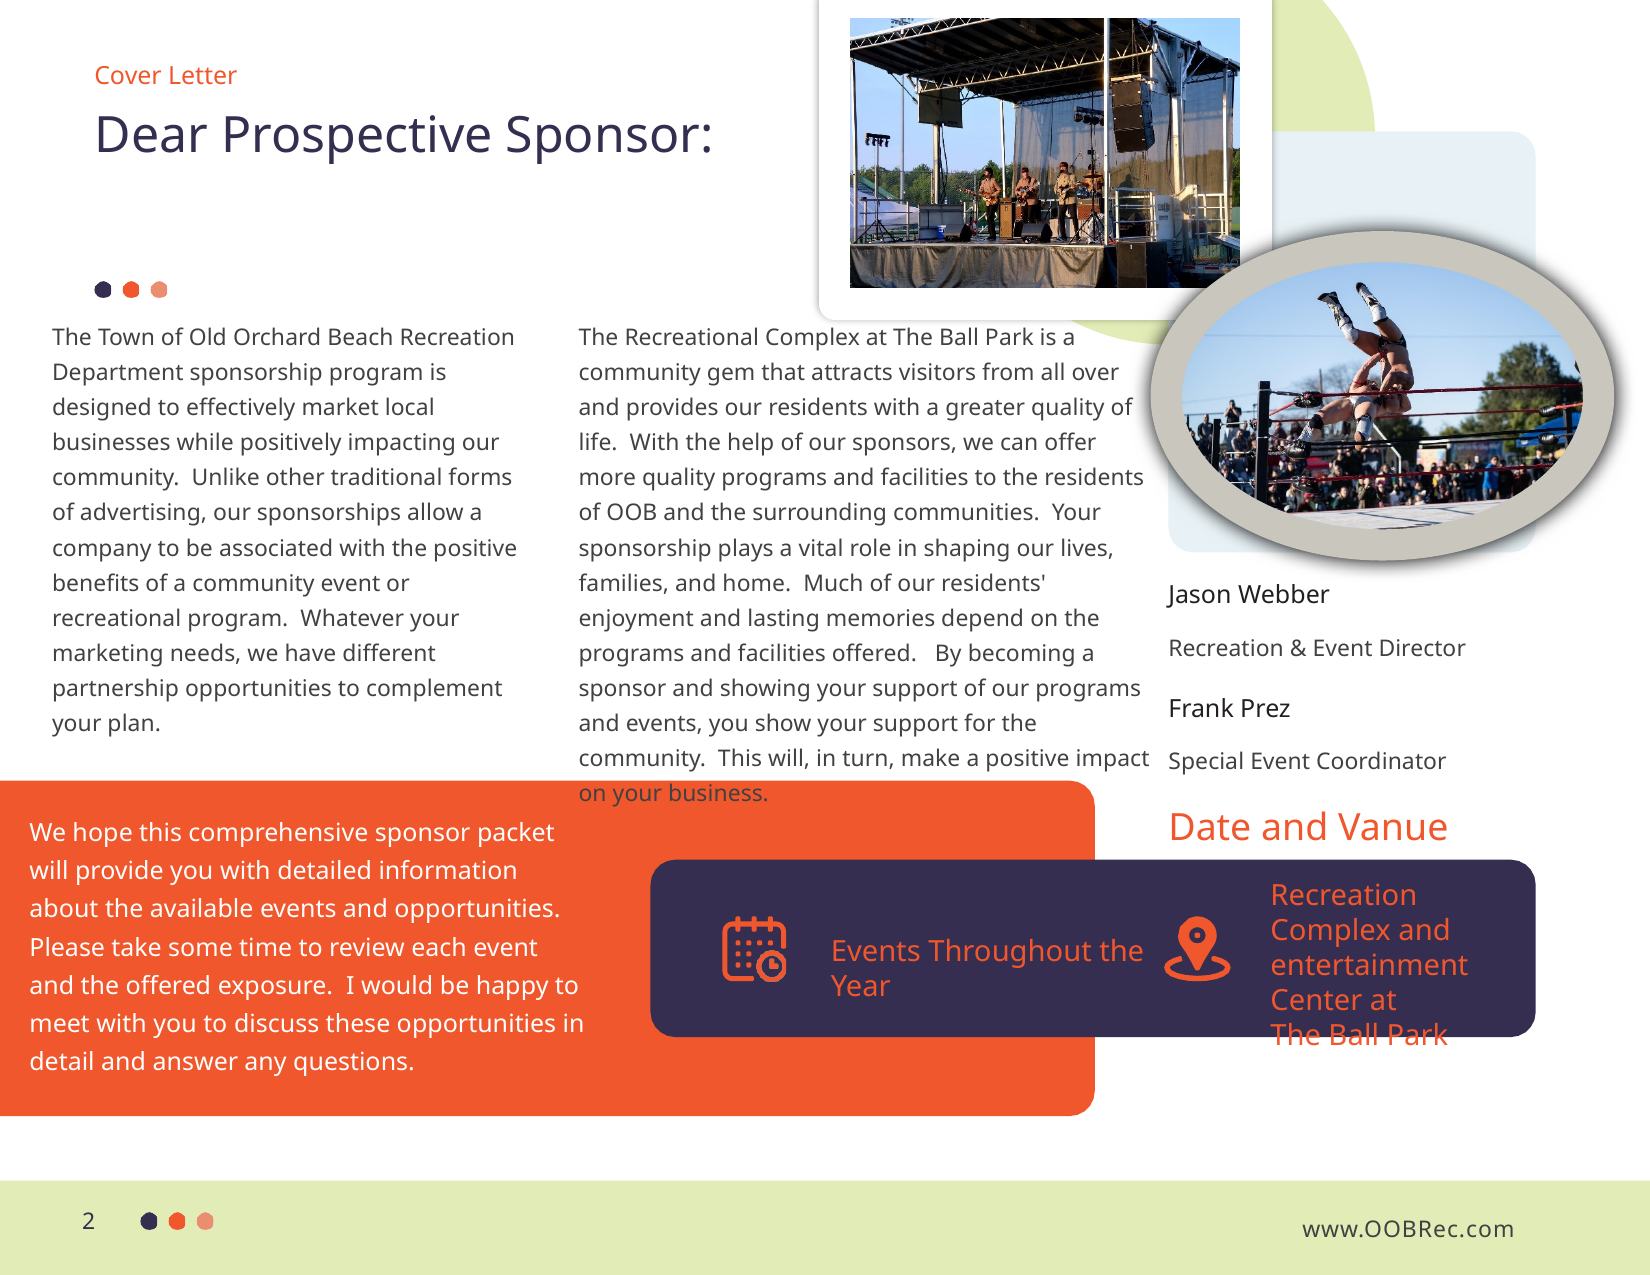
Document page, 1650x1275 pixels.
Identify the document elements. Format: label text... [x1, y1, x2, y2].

text_box Events Throughout the Year [828, 921, 1167, 1003]
text_box Jason Webber Recreation & Event Director Frank Prez Special Event Coordinator [1166, 576, 1472, 800]
text_box Date and Vanue [1166, 800, 1472, 848]
text_box 2 [80, 1204, 98, 1234]
picture [849, 17, 1599, 546]
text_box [140, 1212, 214, 1230]
text_box www.OOBRec.com [1300, 1212, 1539, 1242]
title Dear Prospective Sponsor: [92, 99, 771, 315]
picture [756, 950, 787, 982]
text_box We hope this comprehensive sponsor packet will provide you with detailed information about the available events and opportunities. Please take some time to review each event and the offered exposure. I would be happy to meet with you to discuss these opportunities in detail and answer any questions. [12, 800, 625, 1084]
text_box Recreation Complex and entertainment Center at The Ball Park [1268, 872, 1536, 1052]
text_box The Recreational Complex at The Ball Park is a community gem that attracts visitors from all over and provides our residents with a greater quality of life. With the help of our sponsors, we can offer more quality programs and facilities to the residents of OOB and the surrounding communities. Your sponsorship plays a vital role in shaping our lives, families, and home. Much of our residents' enjoyment and lasting memories depend on the programs and facilities offered. By becoming a sponsor and showing your support of our programs and events, you show your support for the community. This will, in turn, make a positive impact on your business. [576, 312, 1152, 807]
text_box Cover Letter [92, 57, 258, 90]
text_box The Town of Old Orchard Beach Recreation Department sponsorship program is designed to effectively market local businesses while positively impacting our community. Unlike other traditional forms of advertising, our sponsorships allow a company to be associated with the positive benefits of a community event or recreational program. Whatever your marketing needs, we have different partnership opportunities to complement your plan. [50, 312, 562, 737]
